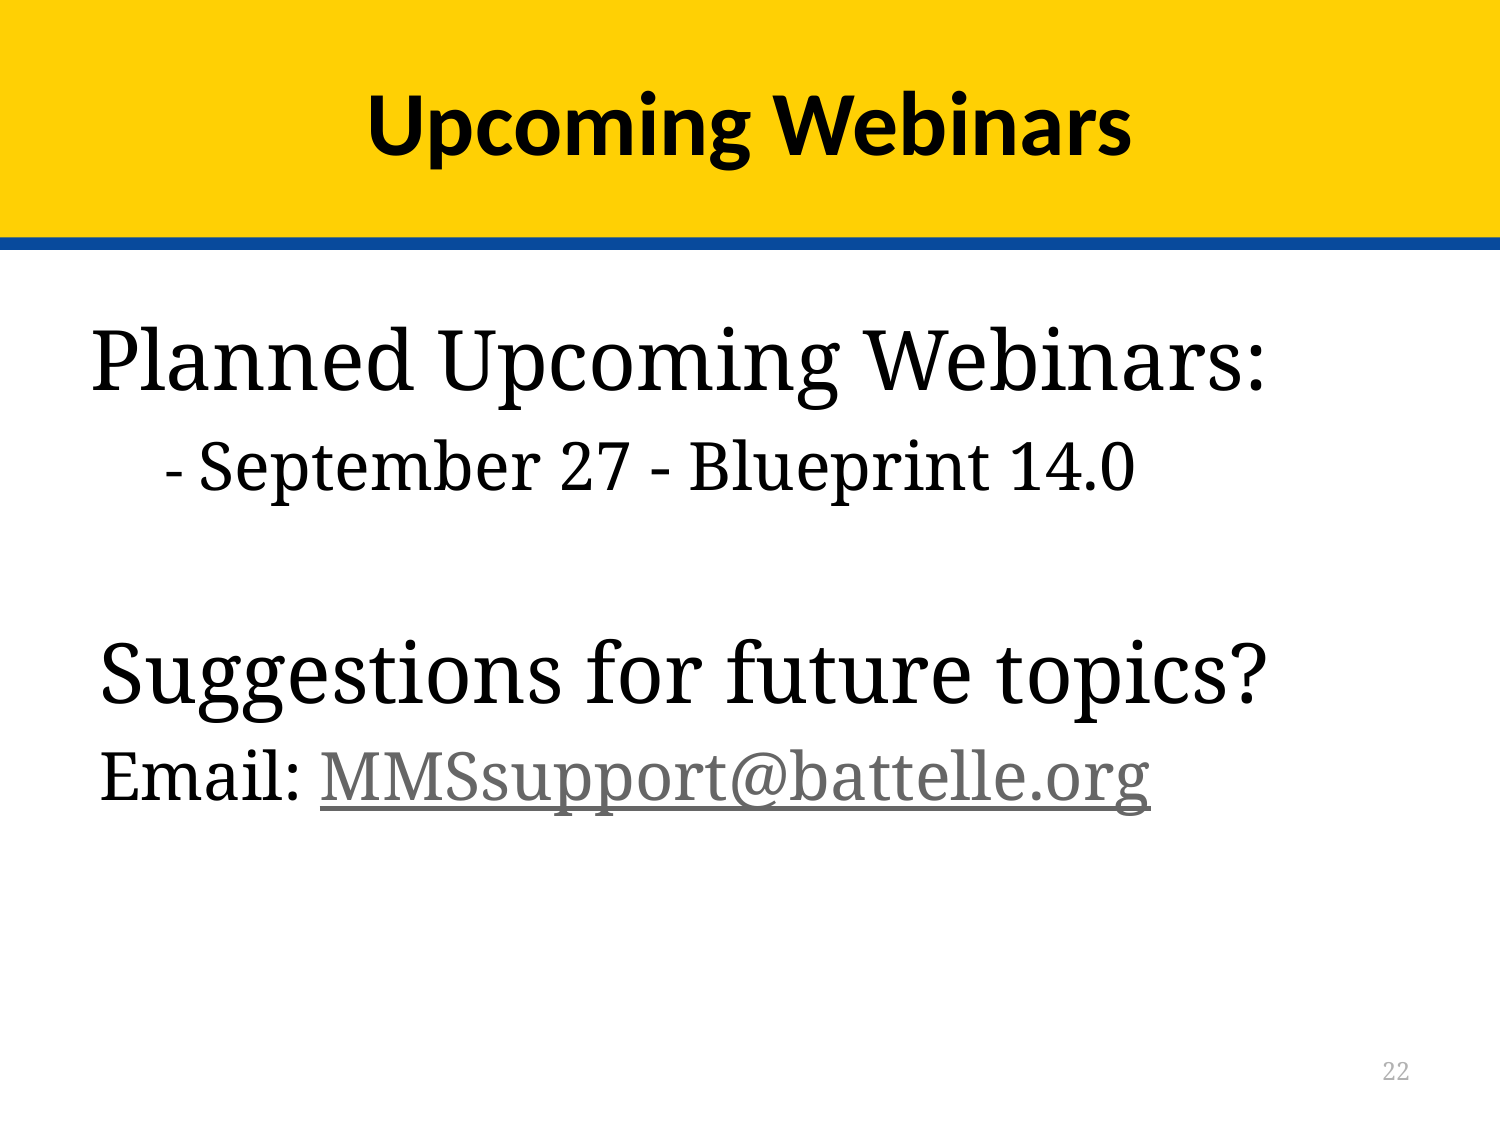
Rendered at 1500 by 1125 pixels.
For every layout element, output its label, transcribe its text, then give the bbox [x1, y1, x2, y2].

slide_number 22 [1074, 1042, 1425, 1103]
list Planned Upcoming Webinars: - September 27 - Blueprint 14.0 Suggestions for future topics? Email: MMSsupport@battelle.org [75, 299, 1425, 975]
title Upcoming Webinars [0, 0, 1500, 238]
